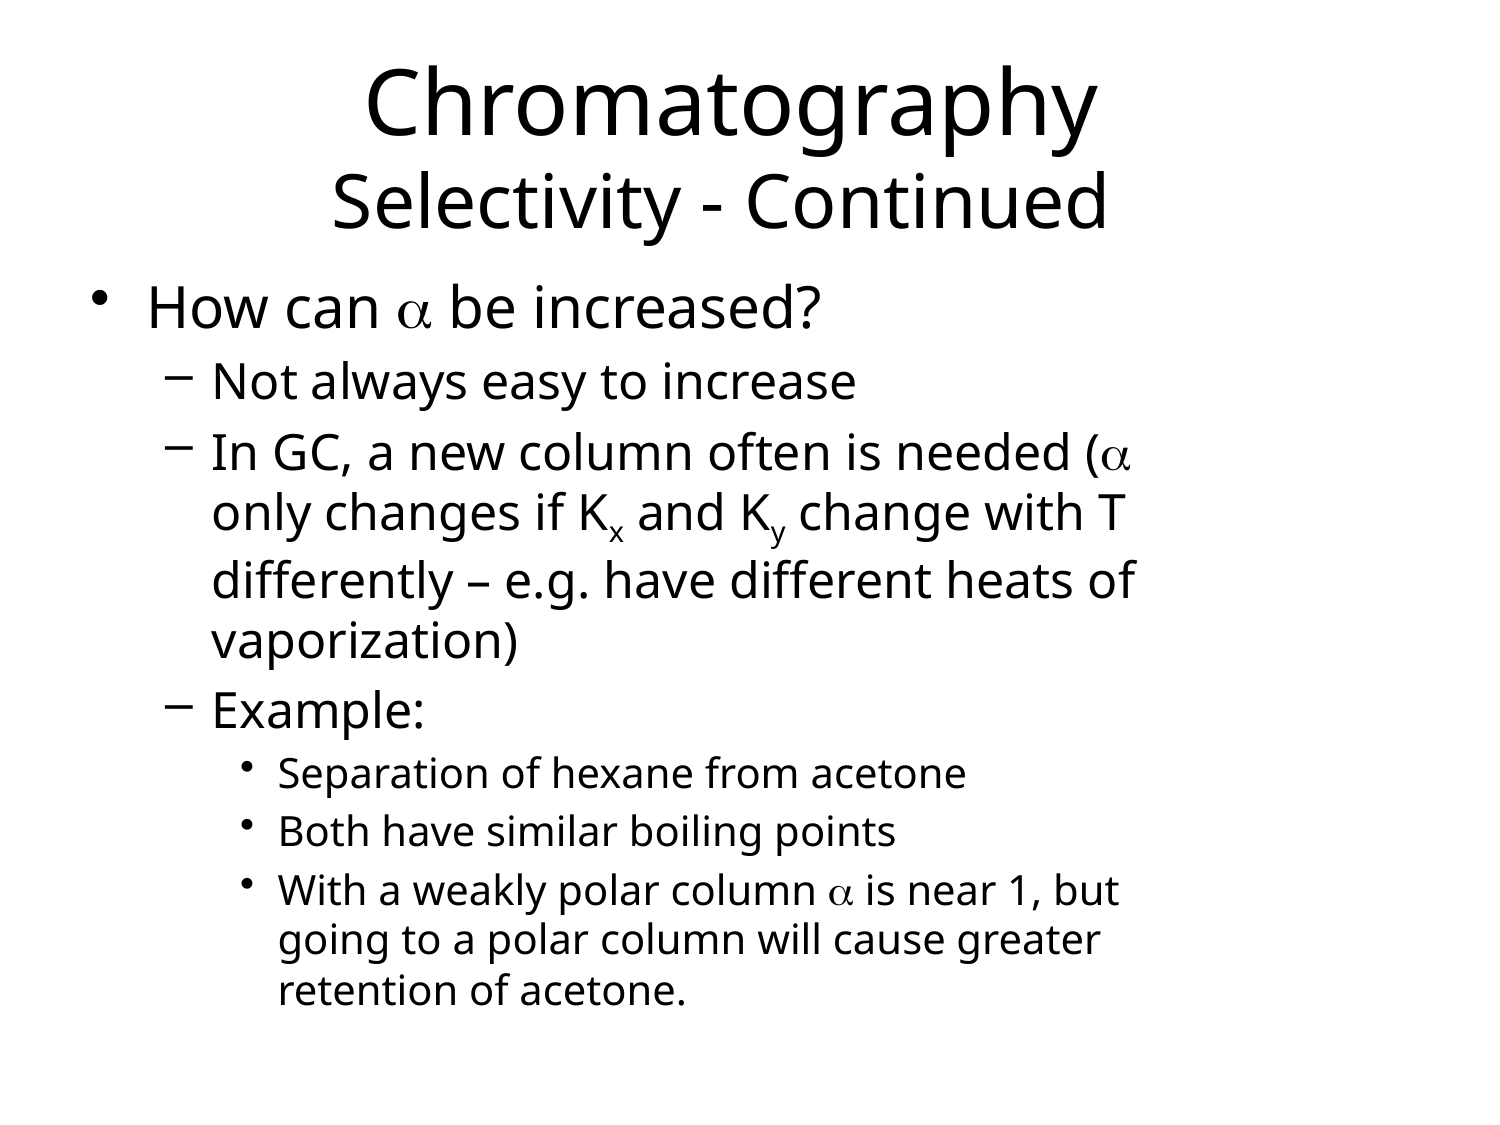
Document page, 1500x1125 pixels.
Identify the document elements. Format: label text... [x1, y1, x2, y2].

title Chromatography Selectivity - Continued [50, 50, 1413, 238]
list How can a be increased? Not always easy to increase In GC, a new column often is needed (a only changes if Kx and Ky change with T differently – e.g. have different heats of vaporization) Example: Separation of hexane from acetone Both have similar boiling points With a weakly polar column a is near 1, but going to a polar column will cause greater retention of acetone. [75, 262, 1225, 1005]
